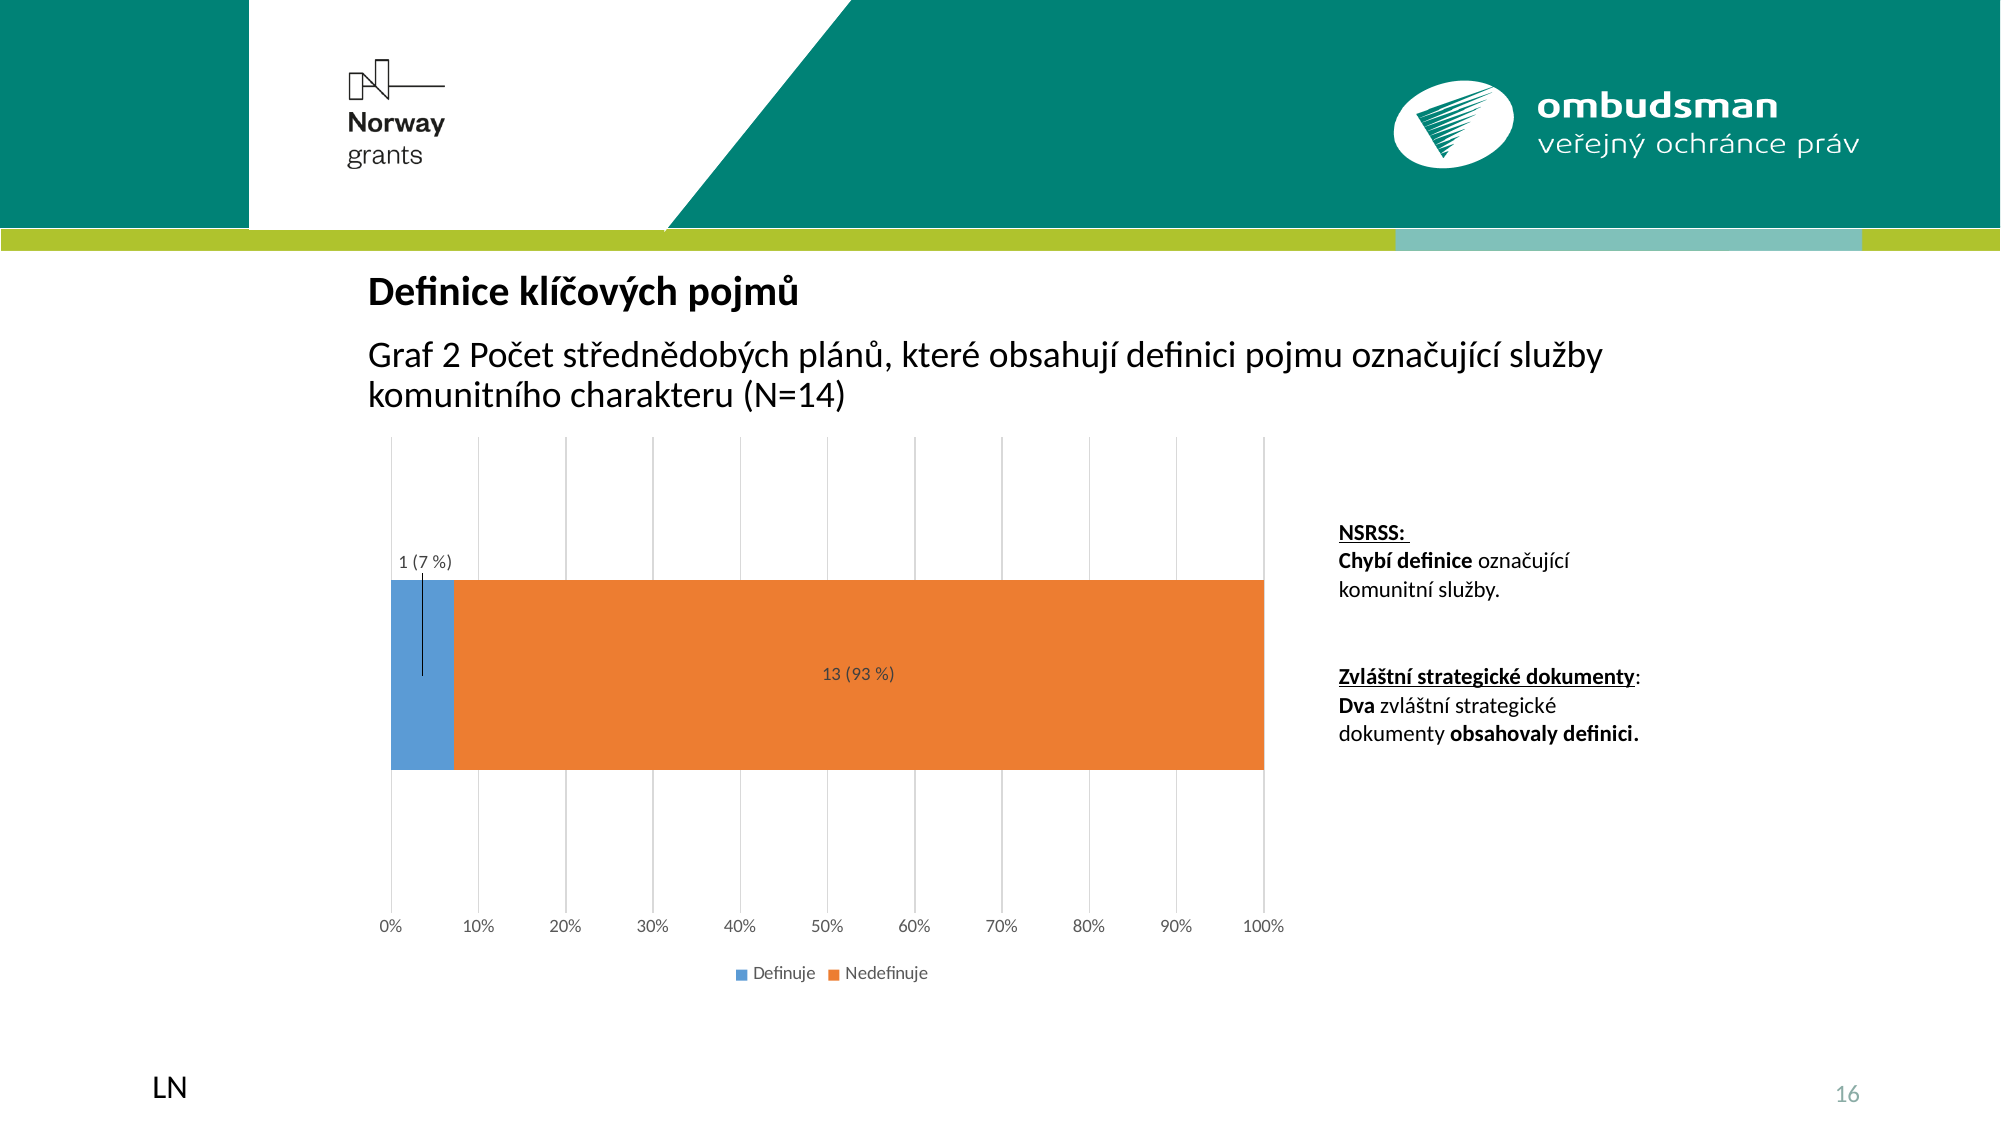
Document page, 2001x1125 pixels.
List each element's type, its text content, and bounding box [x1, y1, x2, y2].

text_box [249, 0, 850, 230]
chart [360, 426, 1304, 991]
slide_number 16 [1416, 1062, 1876, 1123]
picture [1390, 79, 1863, 169]
text_box NSRSS: Chybí definice označující komunitní služby. Zvláštní strategické dokumenty: Dva zvláštní strategické dokumenty obsahovaly definici. [1324, 508, 1677, 754]
list LN [137, 1062, 1388, 1123]
picture [0, 229, 2000, 251]
list Definice klíčových pojmů Graf 2 Počet střednědobých plánů, které obsahují definici pojmu označující služby komunitního charakteru (N=14) [353, 261, 1657, 1004]
picture [347, 59, 445, 169]
